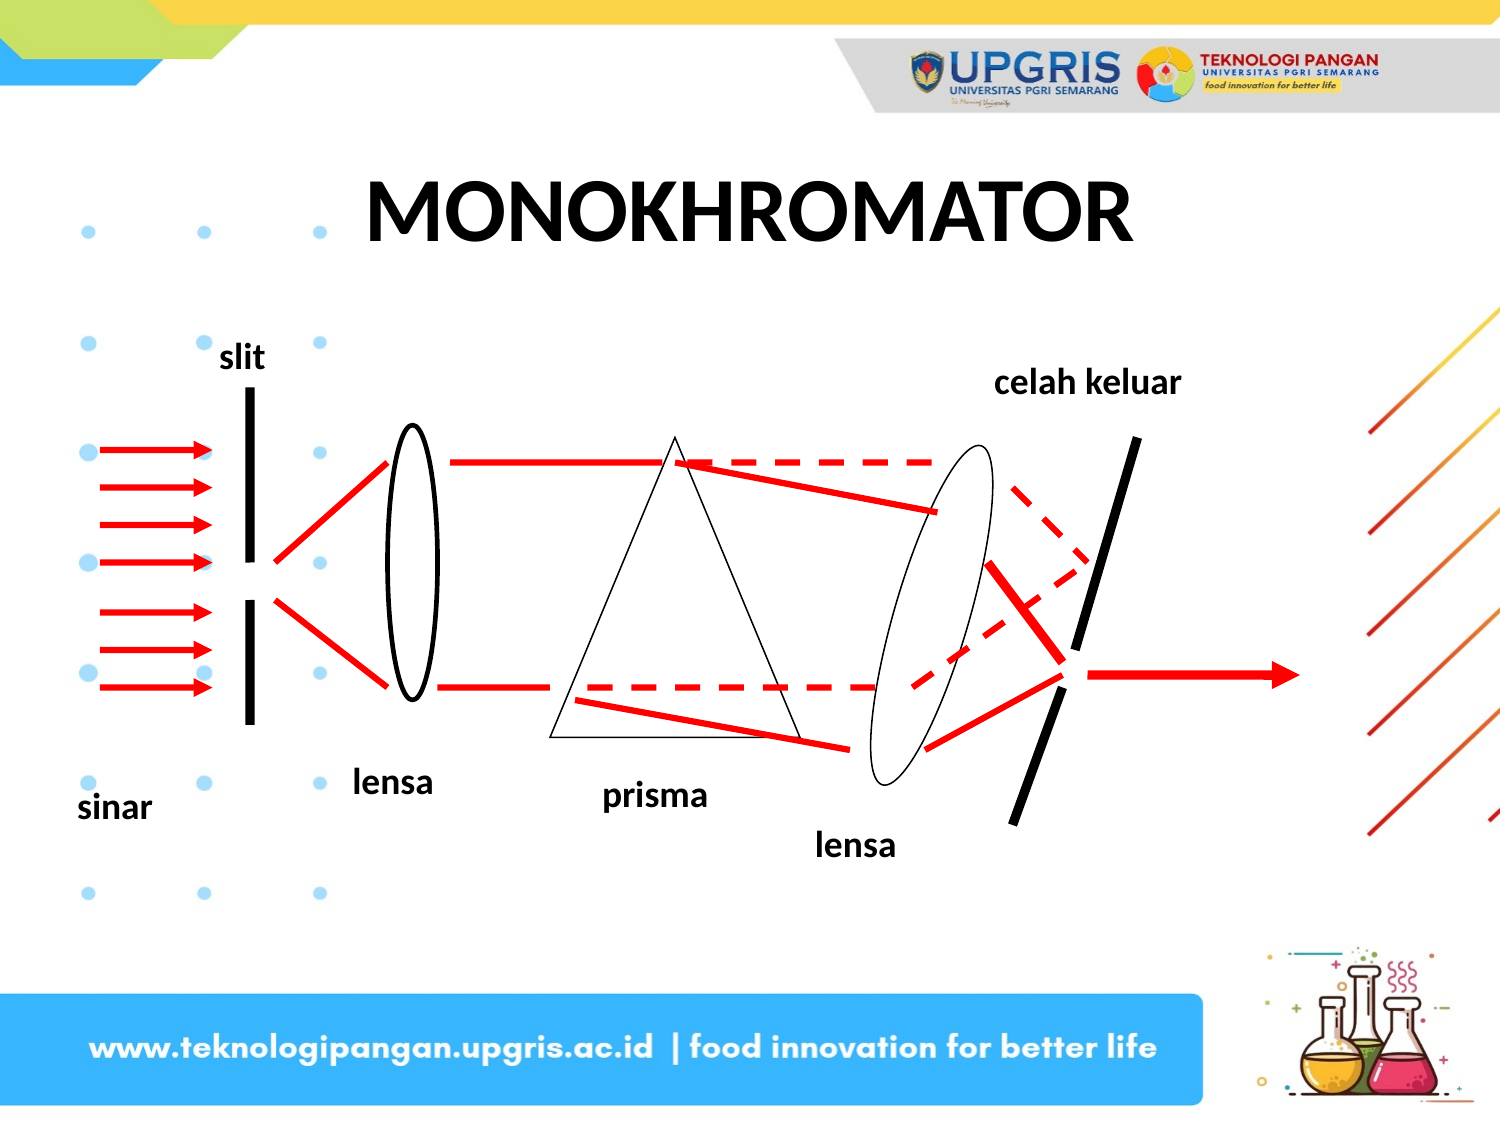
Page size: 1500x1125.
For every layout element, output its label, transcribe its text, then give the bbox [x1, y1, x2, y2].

text_box sinar [62, 774, 213, 835]
text_box [870, 445, 993, 786]
text_box [99, 606, 213, 619]
picture [0, 0, 1500, 1125]
text_box lensa [799, 812, 963, 873]
text_box celah keluar [962, 349, 1313, 410]
text_box [99, 643, 213, 657]
text_box [1087, 668, 1300, 682]
title MONOKHROMATOR [75, 111, 1425, 299]
text_box [99, 518, 213, 532]
text_box [99, 556, 213, 569]
text_box prisma [587, 762, 800, 823]
text_box lensa [337, 749, 500, 810]
text_box [574, 787, 799, 863]
text_box [387, 425, 438, 701]
text_box [549, 437, 800, 738]
text_box [99, 481, 213, 494]
text_box slit [187, 324, 325, 385]
text_box [99, 443, 213, 457]
text_box [99, 681, 213, 694]
